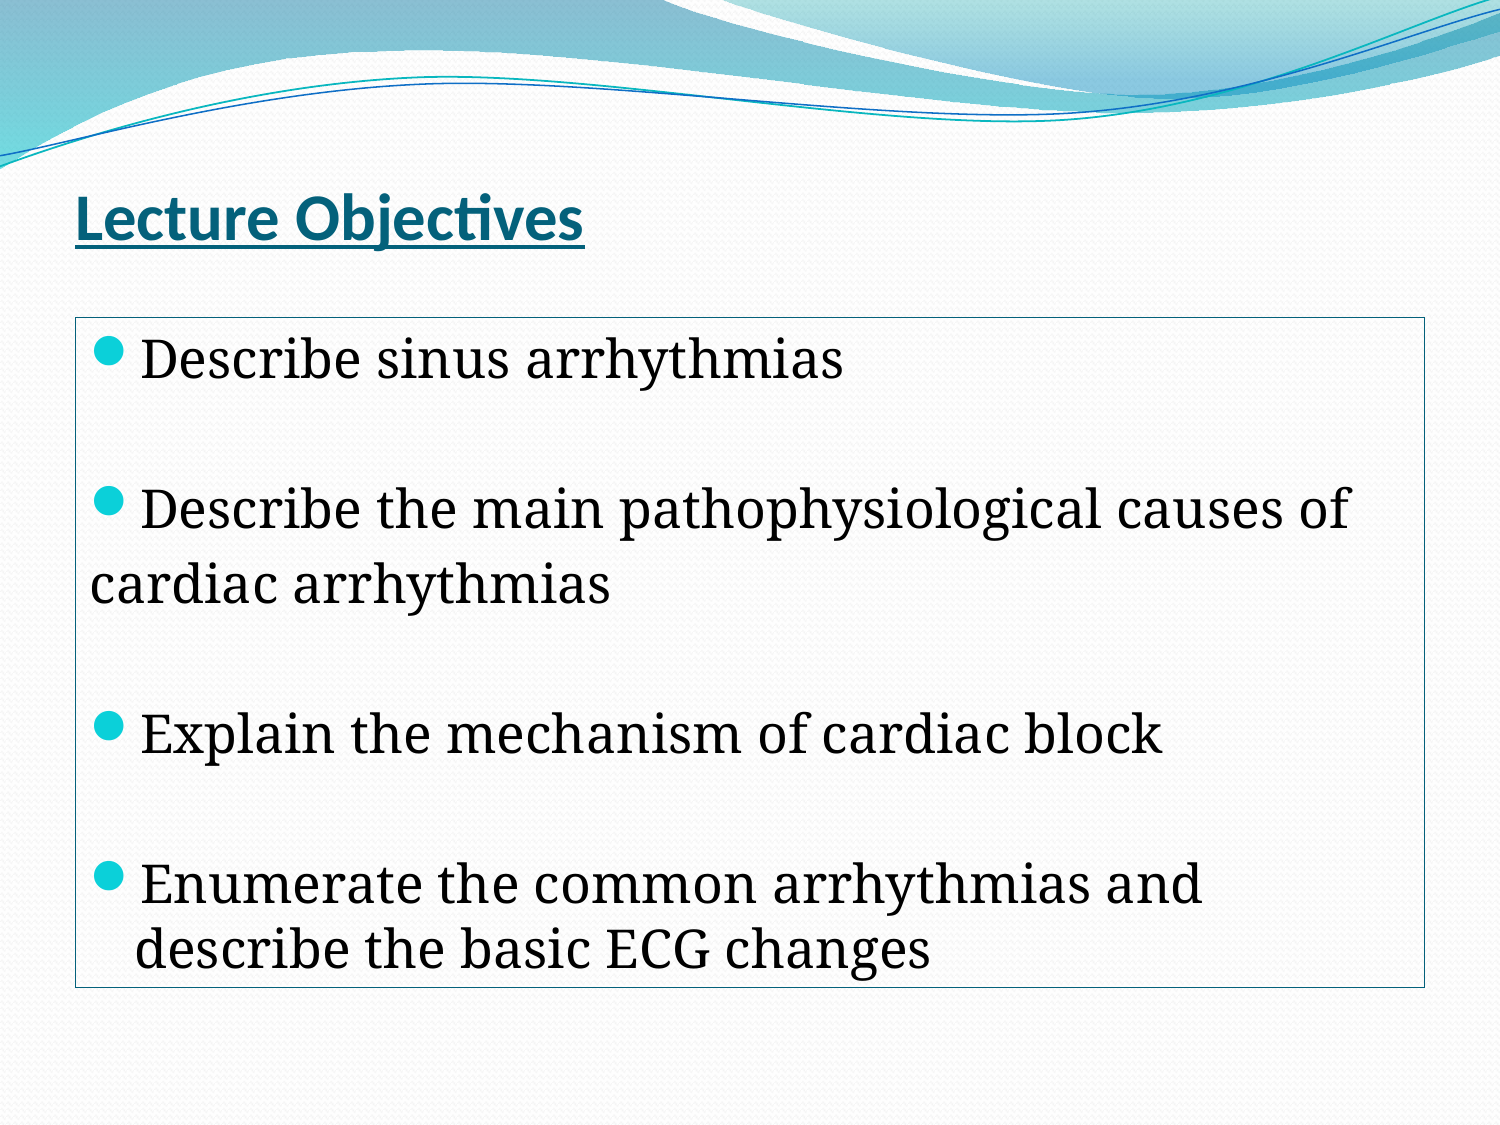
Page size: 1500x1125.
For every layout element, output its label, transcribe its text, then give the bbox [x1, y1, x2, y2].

list Describe sinus arrhythmias Describe the main pathophysiological causes of cardiac arrhythmias Explain the mechanism of cardiac block Enumerate the common arrhythmias and describe the basic ECG changes [75, 317, 1425, 988]
title Lecture Objectives [75, 66, 1425, 254]
